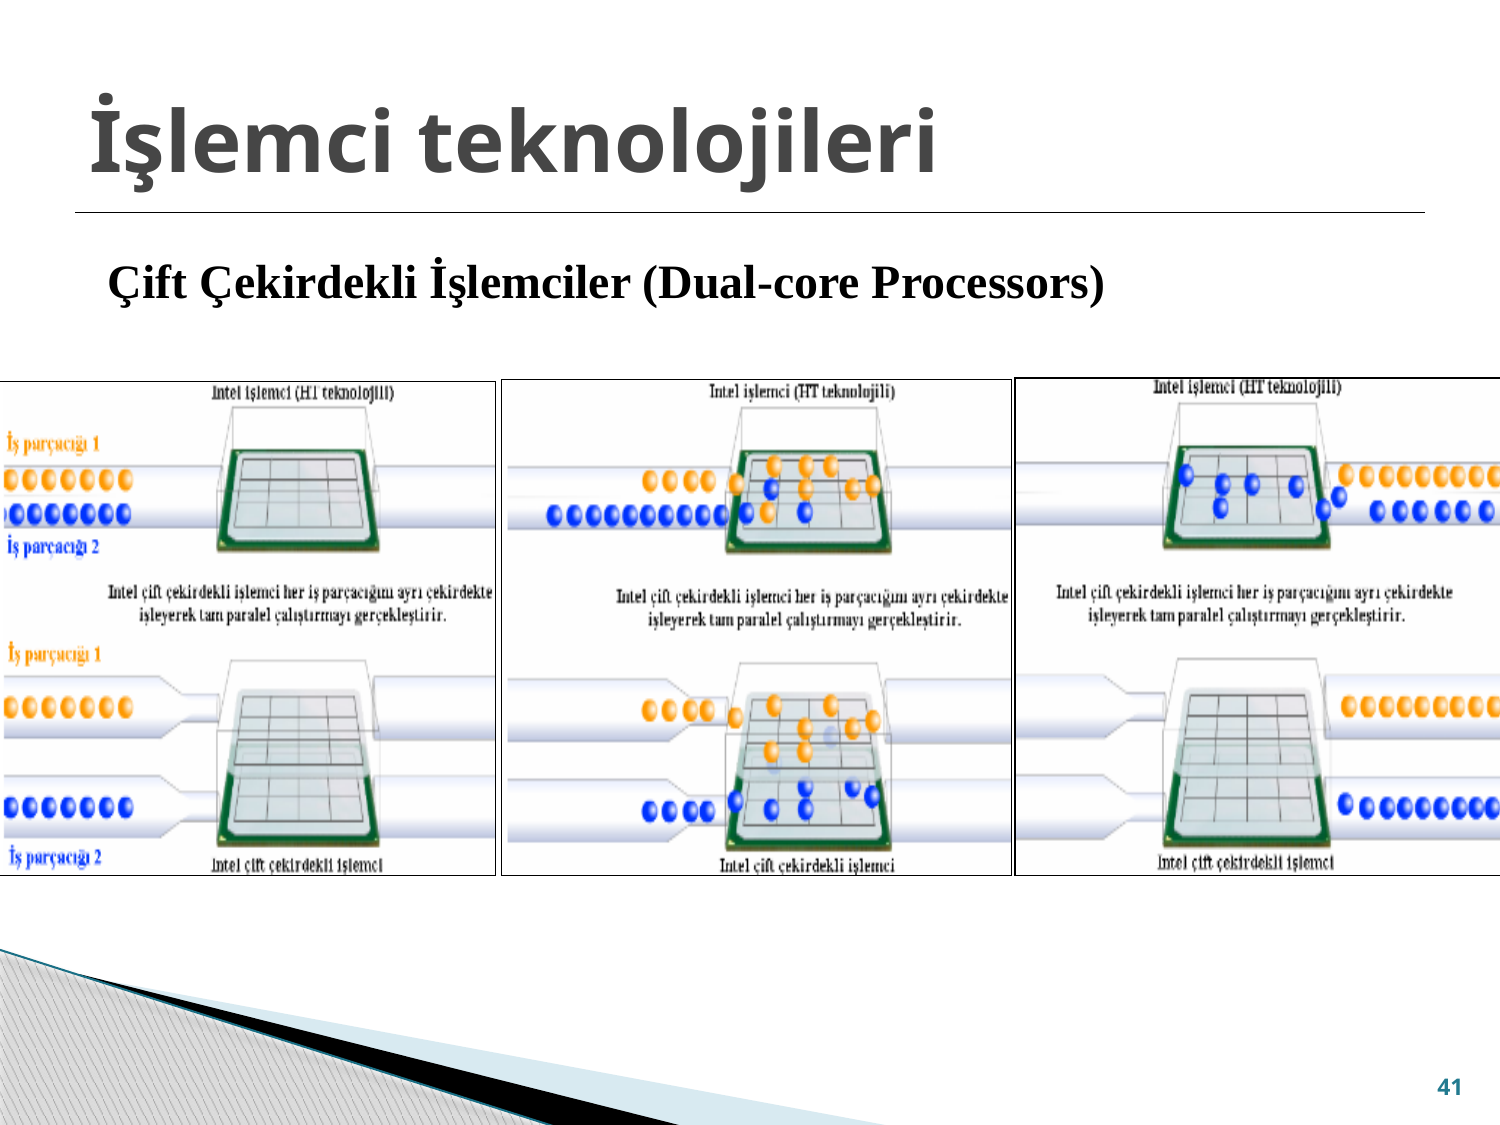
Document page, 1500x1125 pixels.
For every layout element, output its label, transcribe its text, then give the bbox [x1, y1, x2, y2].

picture [501, 380, 1011, 876]
slide_number 41 [1362, 1051, 1479, 1112]
title İşlemci teknolojileri [75, 45, 1425, 233]
picture [1015, 378, 1500, 876]
picture [0, 381, 495, 876]
list Çift Çekirdekli İşlemciler (Dual-core Processors) [75, 243, 1425, 375]
